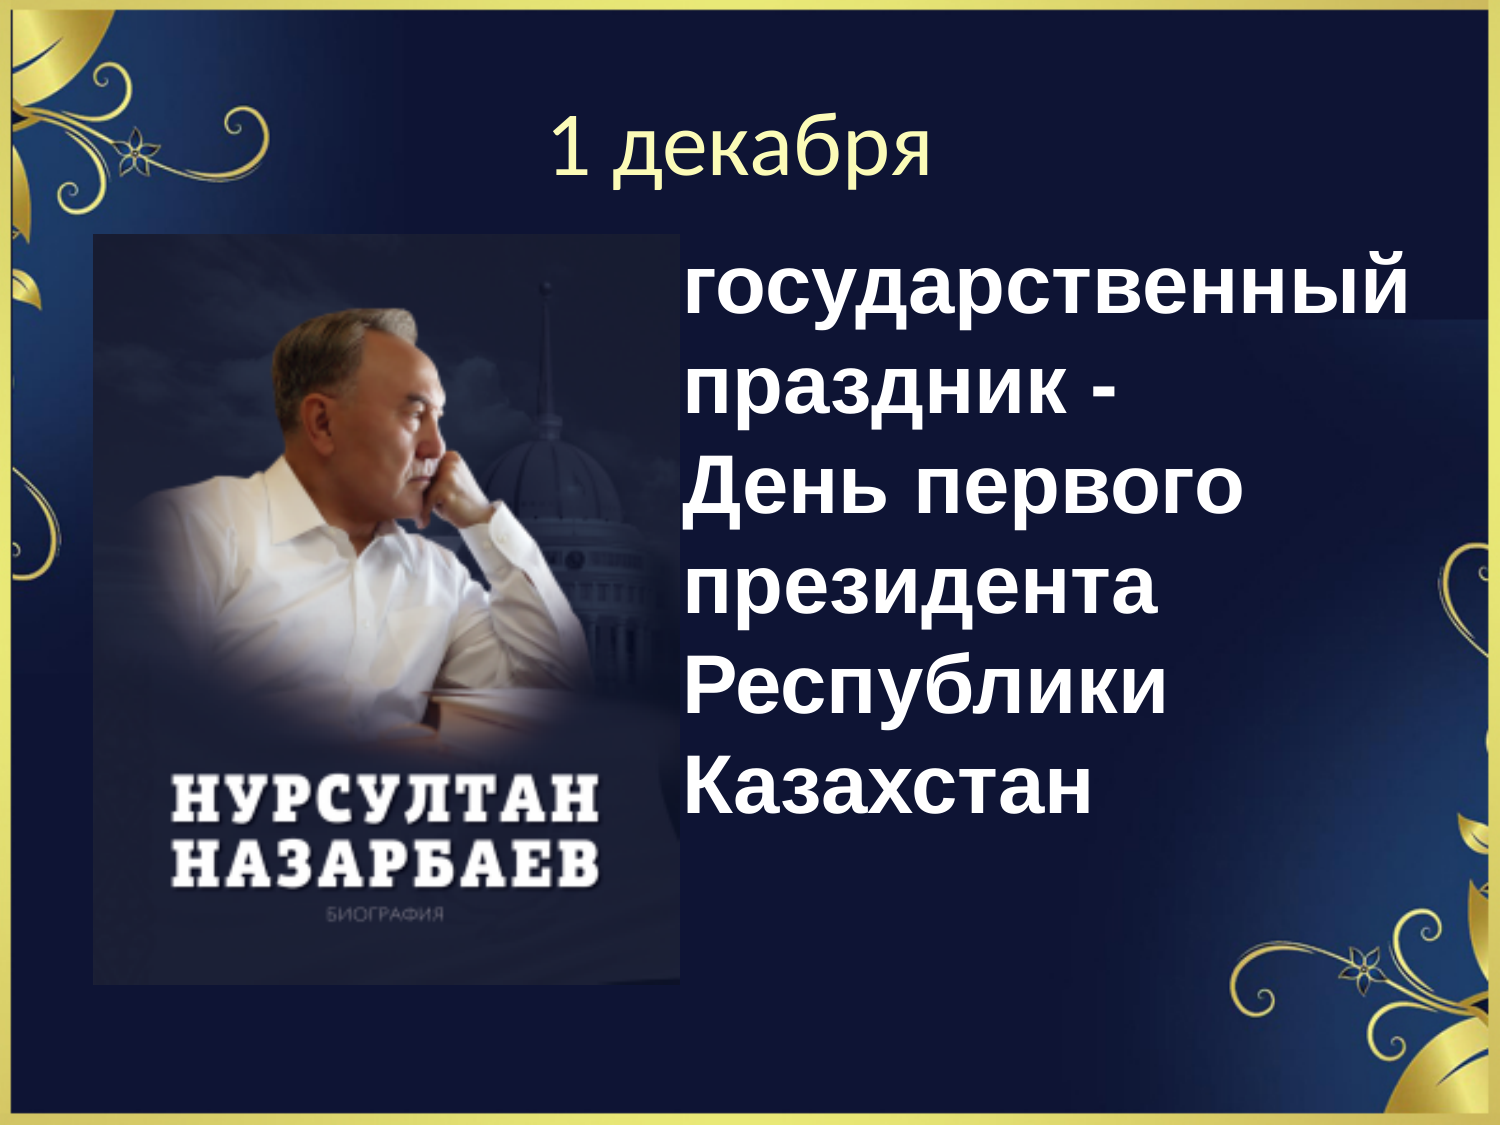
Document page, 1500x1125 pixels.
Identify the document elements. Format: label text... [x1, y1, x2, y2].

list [93, 234, 680, 985]
text_box государственный праздник - День первого президента Республики Казахстан [667, 222, 1442, 938]
picture [0, 0, 1500, 1125]
title 1 декабря [74, 44, 1426, 233]
